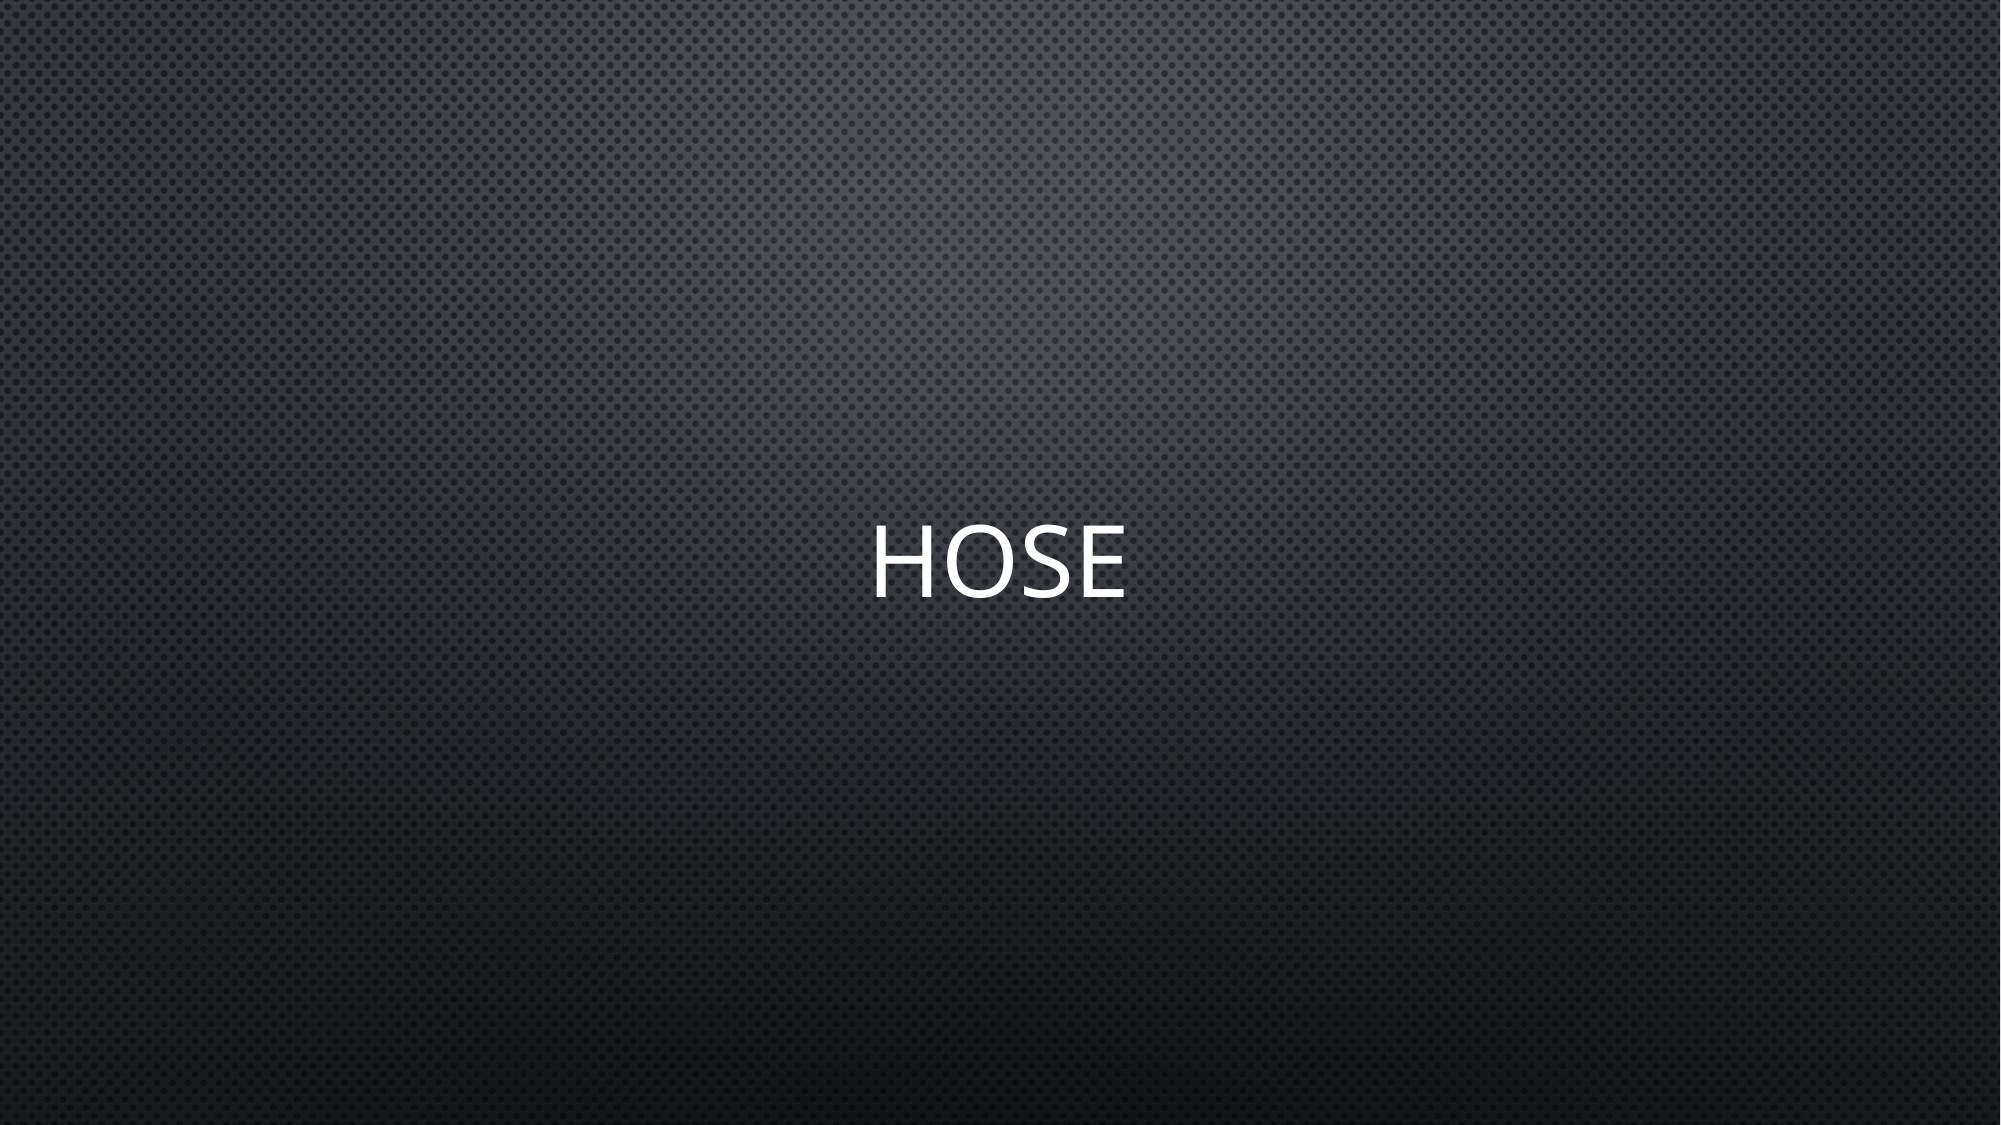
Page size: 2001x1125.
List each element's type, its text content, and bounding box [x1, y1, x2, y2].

title hose [287, 99, 1711, 625]
